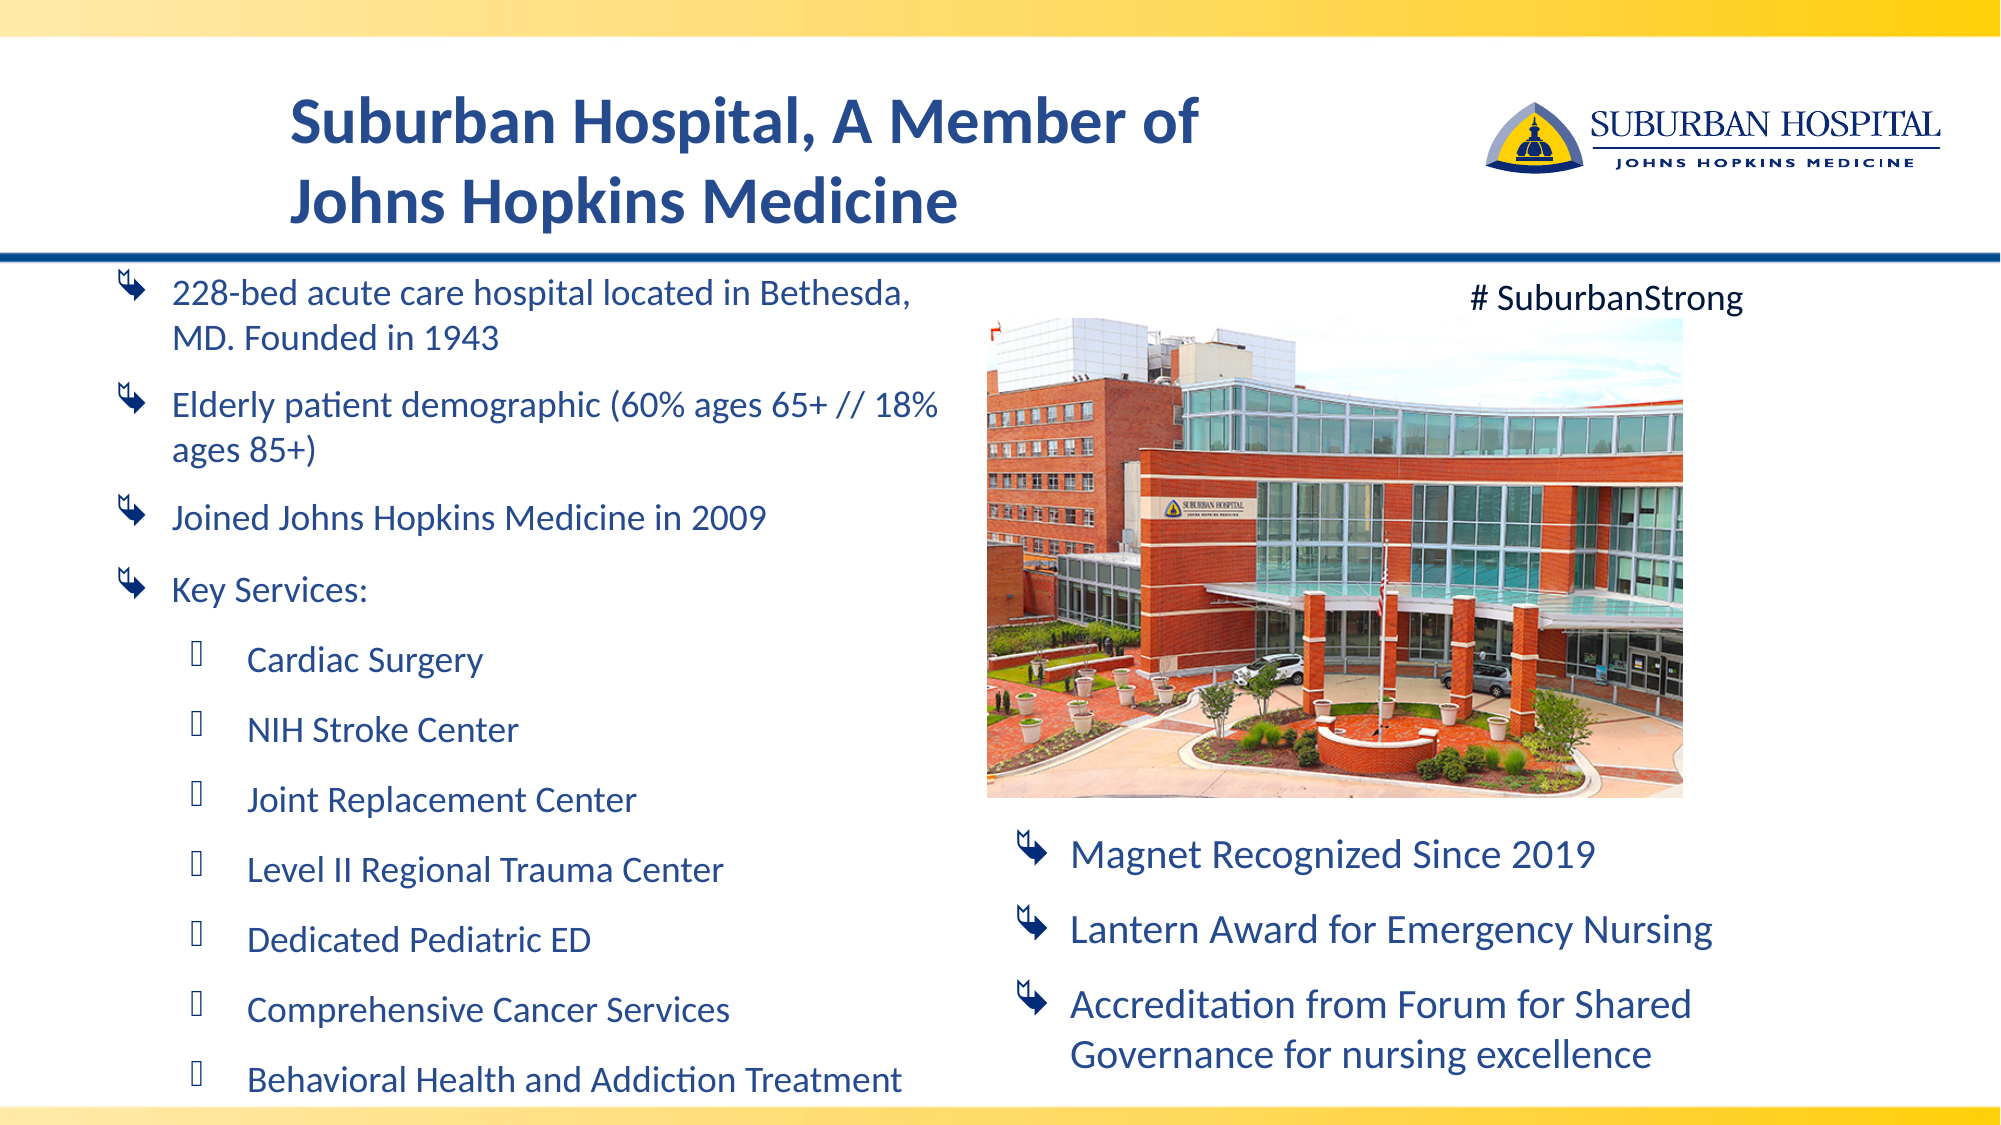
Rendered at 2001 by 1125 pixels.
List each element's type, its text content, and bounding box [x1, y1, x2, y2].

picture [0, 0, 2001, 1125]
title Suburban Hospital, A Member of Johns Hopkins Medicine [275, 69, 1368, 218]
text_box ## # SuburbanStrong [1409, 265, 1835, 371]
list 228-bed acute care hospital located in Bethesda, MD. Founded in 1943 Elderly patient demographic (60% ages 65+ // 18% ages 85+) Joined Johns Hopkins Medicine in 2009 Key Services: Cardiac Surgery NIH Stroke Center Joint Replacement Center Level II Regional Trauma Center Dedicated Pediatric ED Comprehensive Cancer Services Behavioral Health and Addiction Treatment [100, 260, 986, 1069]
text_box Magnet Recognized Since 2019 Lantern Award for Emergency Nursing Accreditation from Forum for Shared Governance for nursing excellence [999, 819, 1761, 1097]
